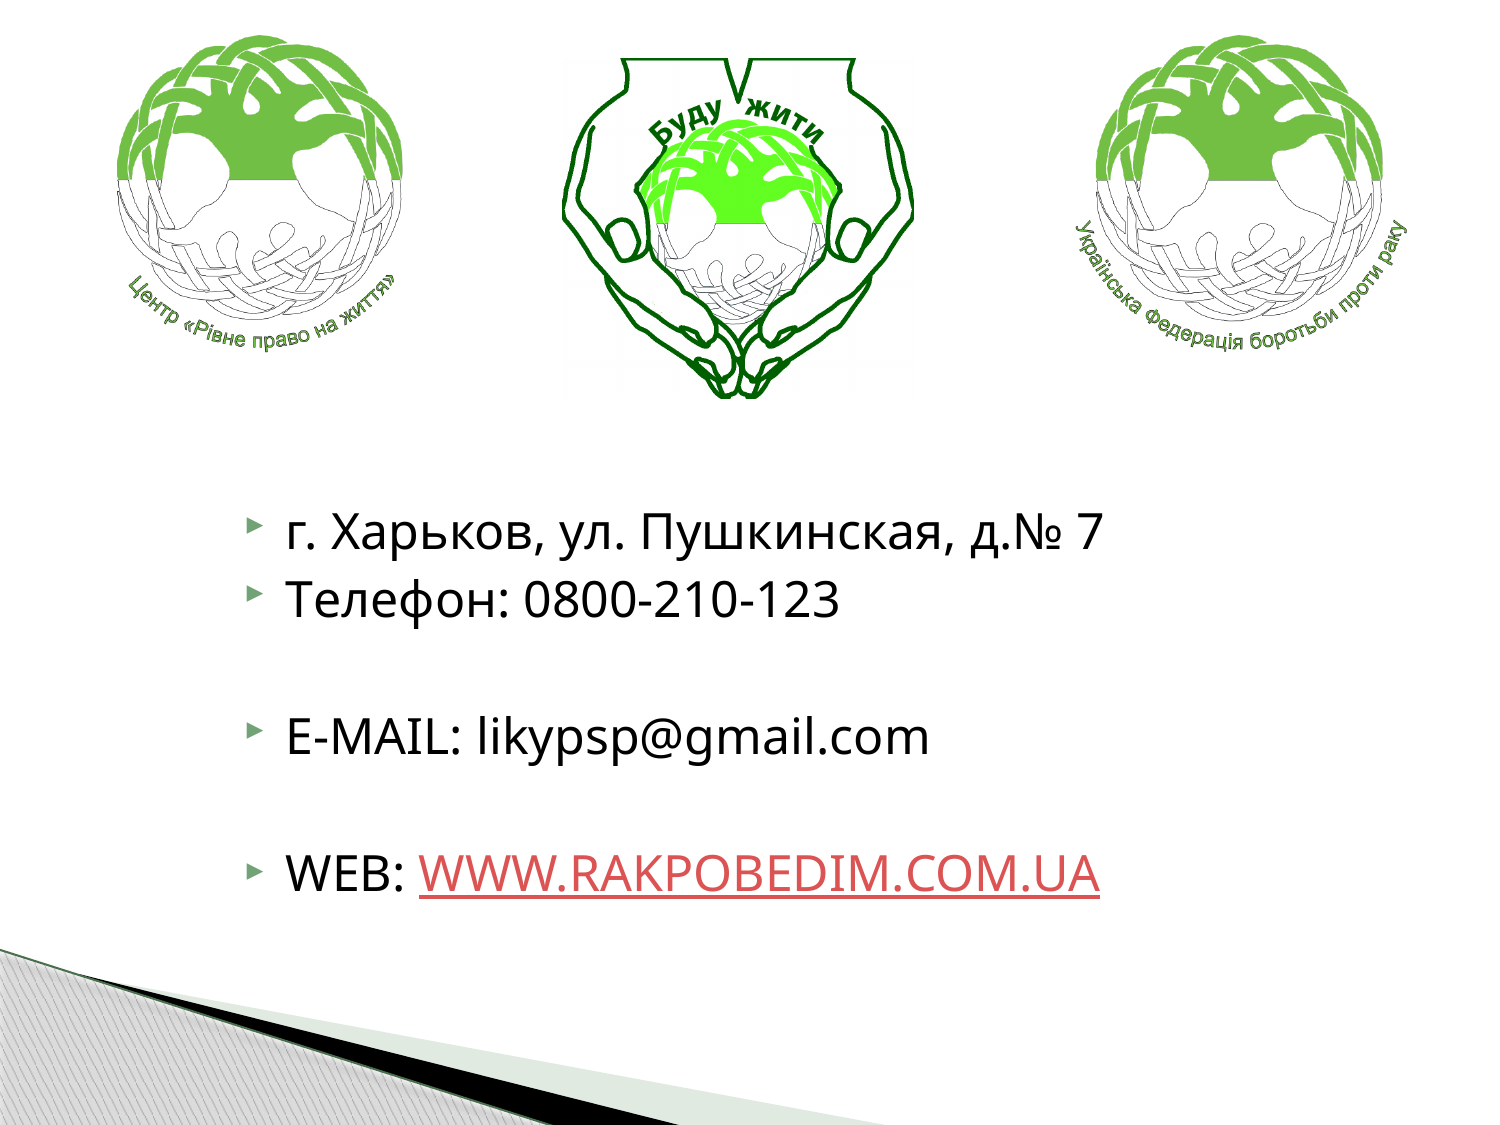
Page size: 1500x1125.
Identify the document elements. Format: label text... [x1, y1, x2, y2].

picture [562, 58, 915, 399]
picture [1054, 34, 1430, 430]
picture [116, 34, 411, 376]
list г. Харьков, ул. Пушкинская, д.№ 7 Телефон: 0800-210-123 E-MAIL: likypsp@gmail.com WEB: WWW.RAKPOBEDIM.COM.UA [210, 492, 1325, 914]
